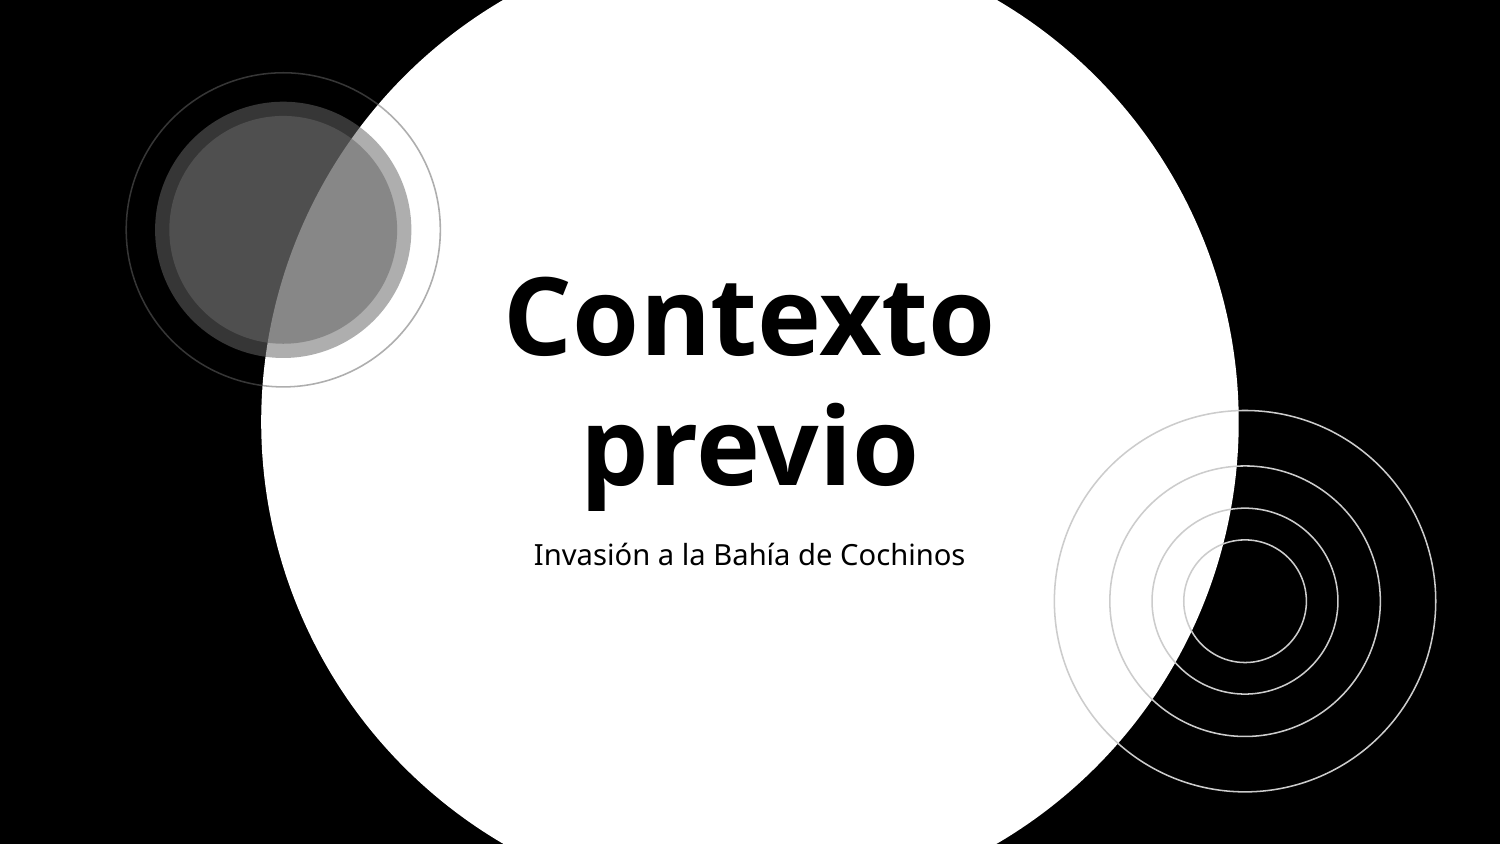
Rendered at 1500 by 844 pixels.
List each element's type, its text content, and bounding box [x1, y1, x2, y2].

title Contexto previo [421, 364, 1079, 521]
subtitle Invasión a la Bahía de Cochinos [421, 521, 1079, 650]
